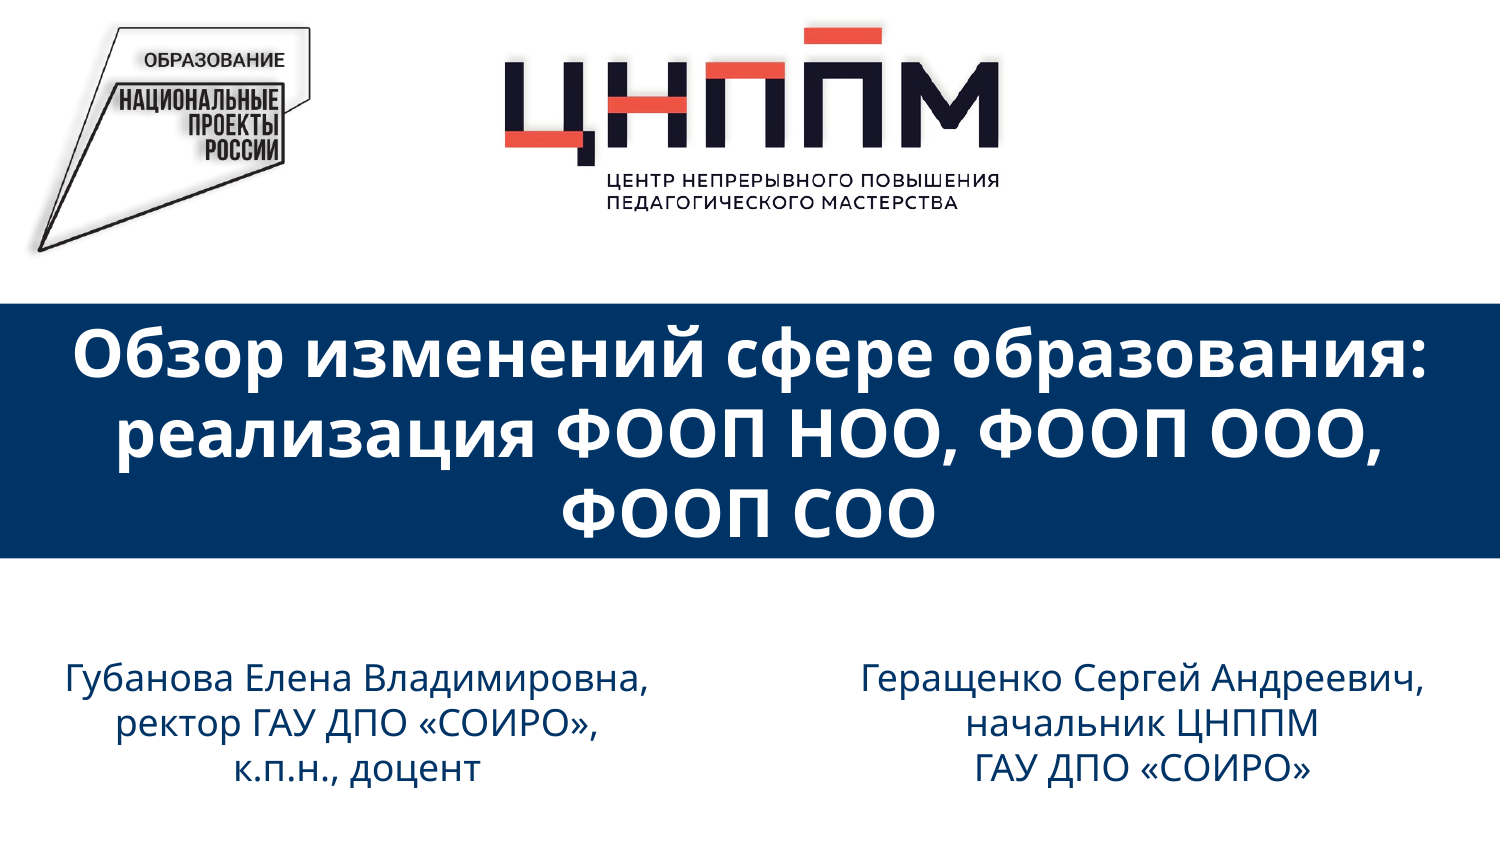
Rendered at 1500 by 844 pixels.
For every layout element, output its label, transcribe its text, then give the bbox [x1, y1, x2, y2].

picture [478, 10, 1022, 220]
text_box Геращенко Сергей Андреевич, начальник ЦНППМ ГАУ ДПО «СОИРО» [785, 646, 1500, 797]
text_box Губанова Елена Владимировна, ректор ГАУ ДПО «СОИРО», к.п.н., доцент [0, 646, 715, 796]
text_box Обзор изменений сфере образования: реализация ФООП НОО, ФООП ООО, ФООП СОО [0, 303, 1500, 559]
picture [0, 0, 369, 337]
